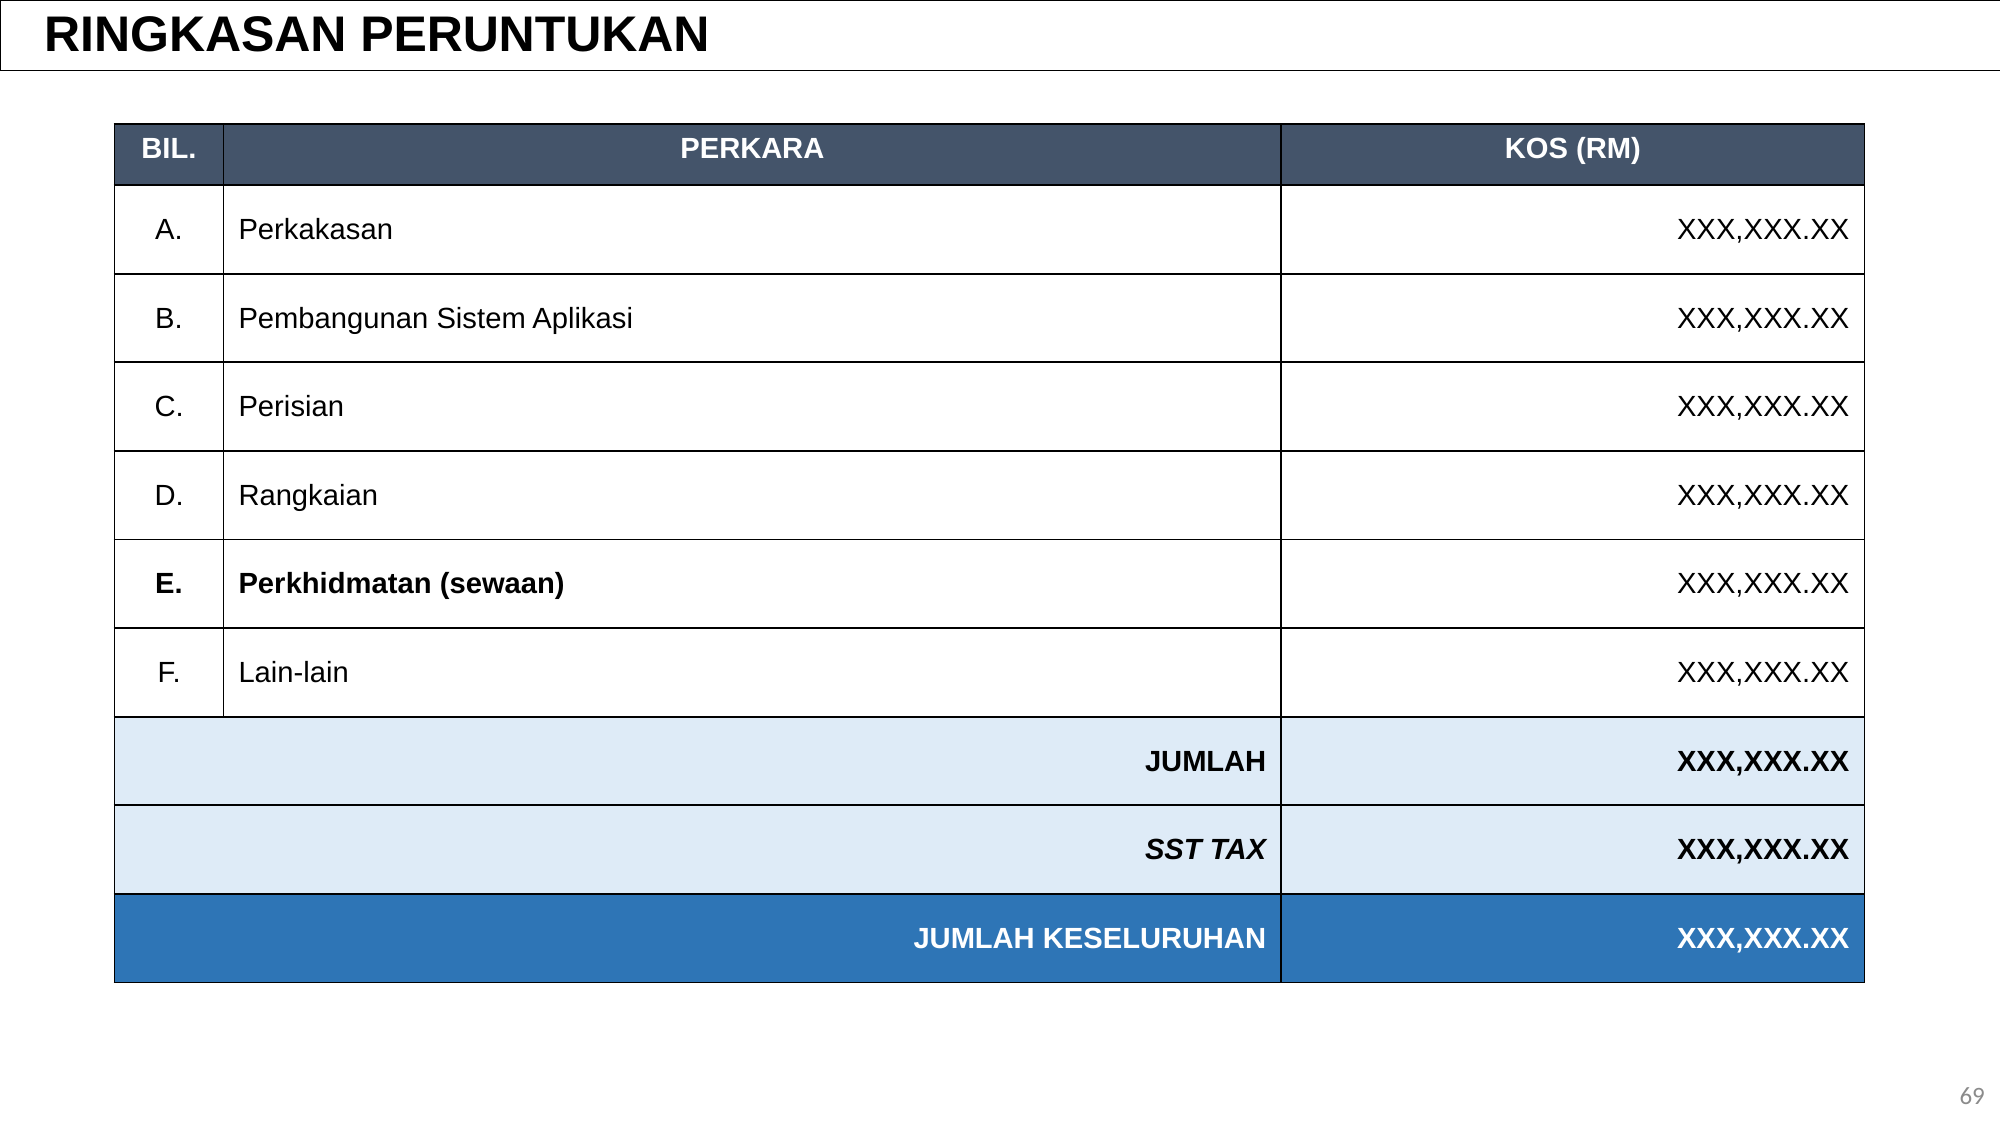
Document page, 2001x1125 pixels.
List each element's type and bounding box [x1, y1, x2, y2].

table_cell [224, 363, 1280, 450]
table_cell [115, 275, 223, 361]
table_cell [1282, 629, 1864, 716]
title [0, 0, 2000, 71]
table_cell [115, 806, 1280, 893]
slide_number [1550, 1065, 2000, 1125]
table_cell [115, 718, 1280, 804]
table_cell [1282, 275, 1864, 361]
table_cell [224, 540, 1280, 627]
table_header [115, 125, 223, 184]
table_cell [224, 452, 1280, 539]
table_cell [224, 275, 1280, 361]
table_cell [1282, 452, 1864, 539]
table_cell [1282, 363, 1864, 450]
table_cell [115, 452, 223, 539]
table_cell [1282, 806, 1864, 893]
table_cell [1282, 540, 1864, 627]
table_header [224, 125, 1280, 184]
table_cell [115, 629, 223, 716]
table_cell [1282, 895, 1864, 982]
table_cell [224, 629, 1280, 716]
table_cell [115, 895, 1280, 982]
table_header [1282, 125, 1864, 184]
table_cell [224, 186, 1280, 273]
table_cell [115, 363, 223, 450]
table_cell [1282, 186, 1864, 273]
table_cell [1282, 718, 1864, 804]
table_cell [115, 540, 223, 627]
table_cell [115, 186, 223, 273]
